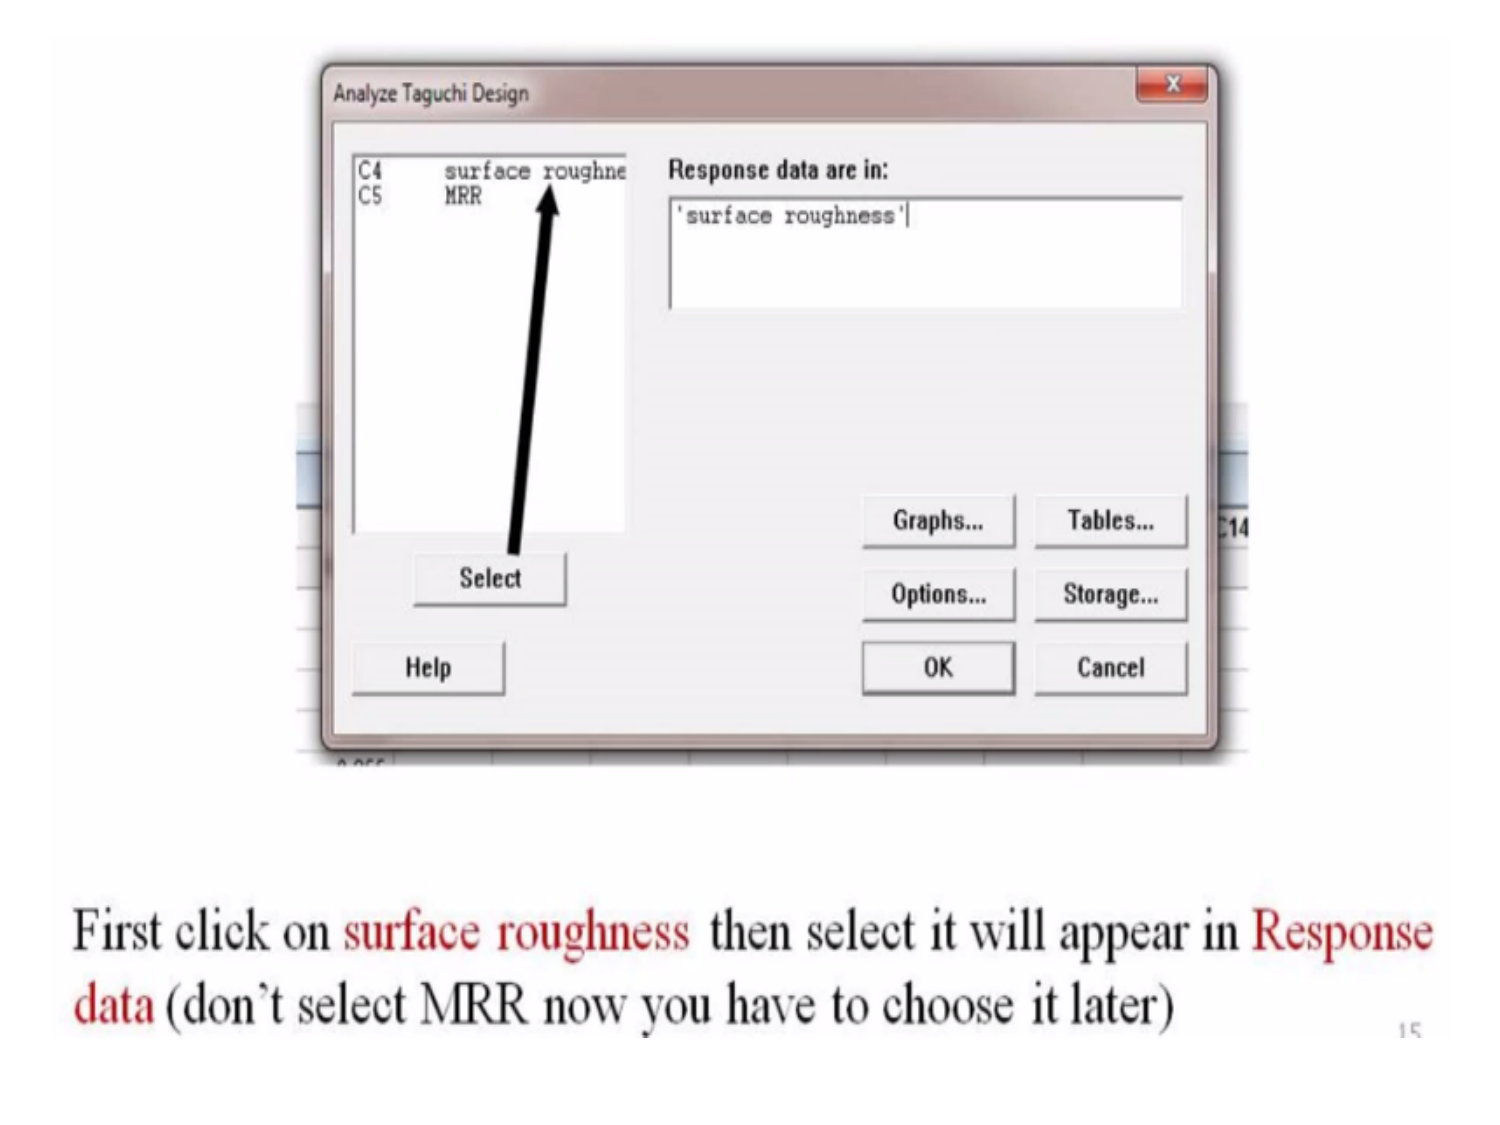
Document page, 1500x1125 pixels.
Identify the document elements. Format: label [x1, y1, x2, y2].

list [49, 37, 1451, 1038]
